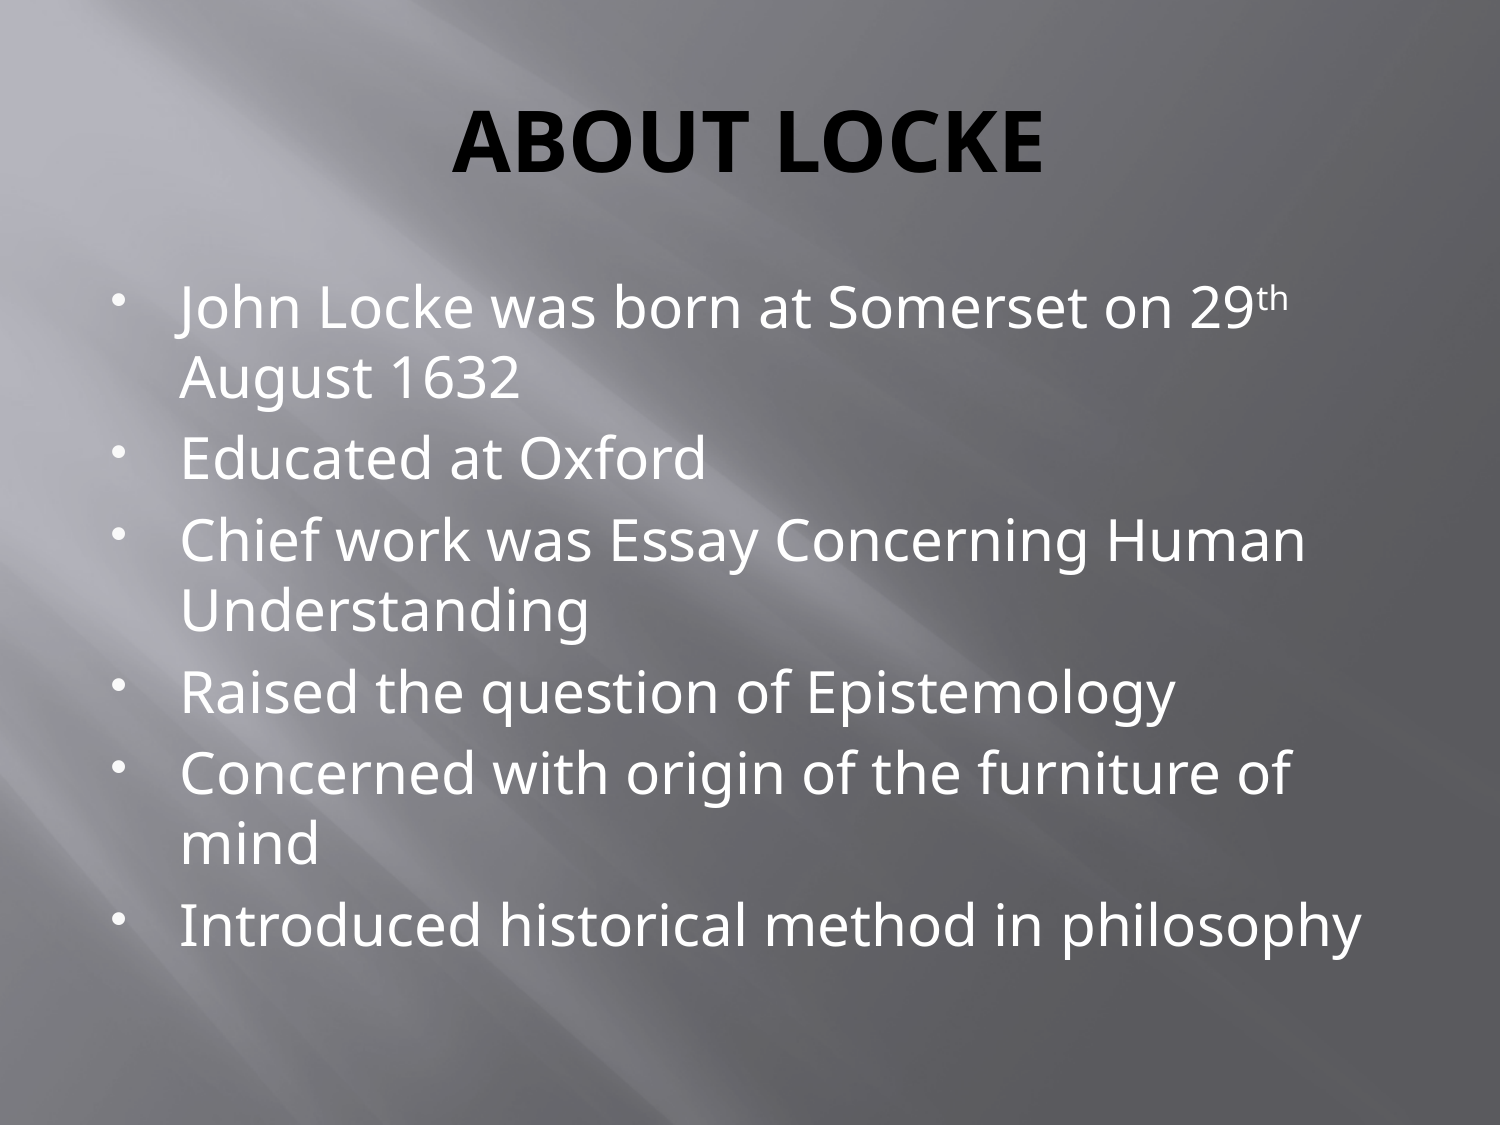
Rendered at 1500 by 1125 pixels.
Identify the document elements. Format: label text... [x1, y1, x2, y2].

title ABOUT LOCKE [75, 45, 1425, 233]
list John Locke was born at Somerset on 29th August 1632 Educated at Oxford Chief work was Essay Concerning Human Understanding Raised the question of Epistemology Concerned with origin of the furniture of mind Introduced historical method in philosophy [75, 262, 1425, 1035]
